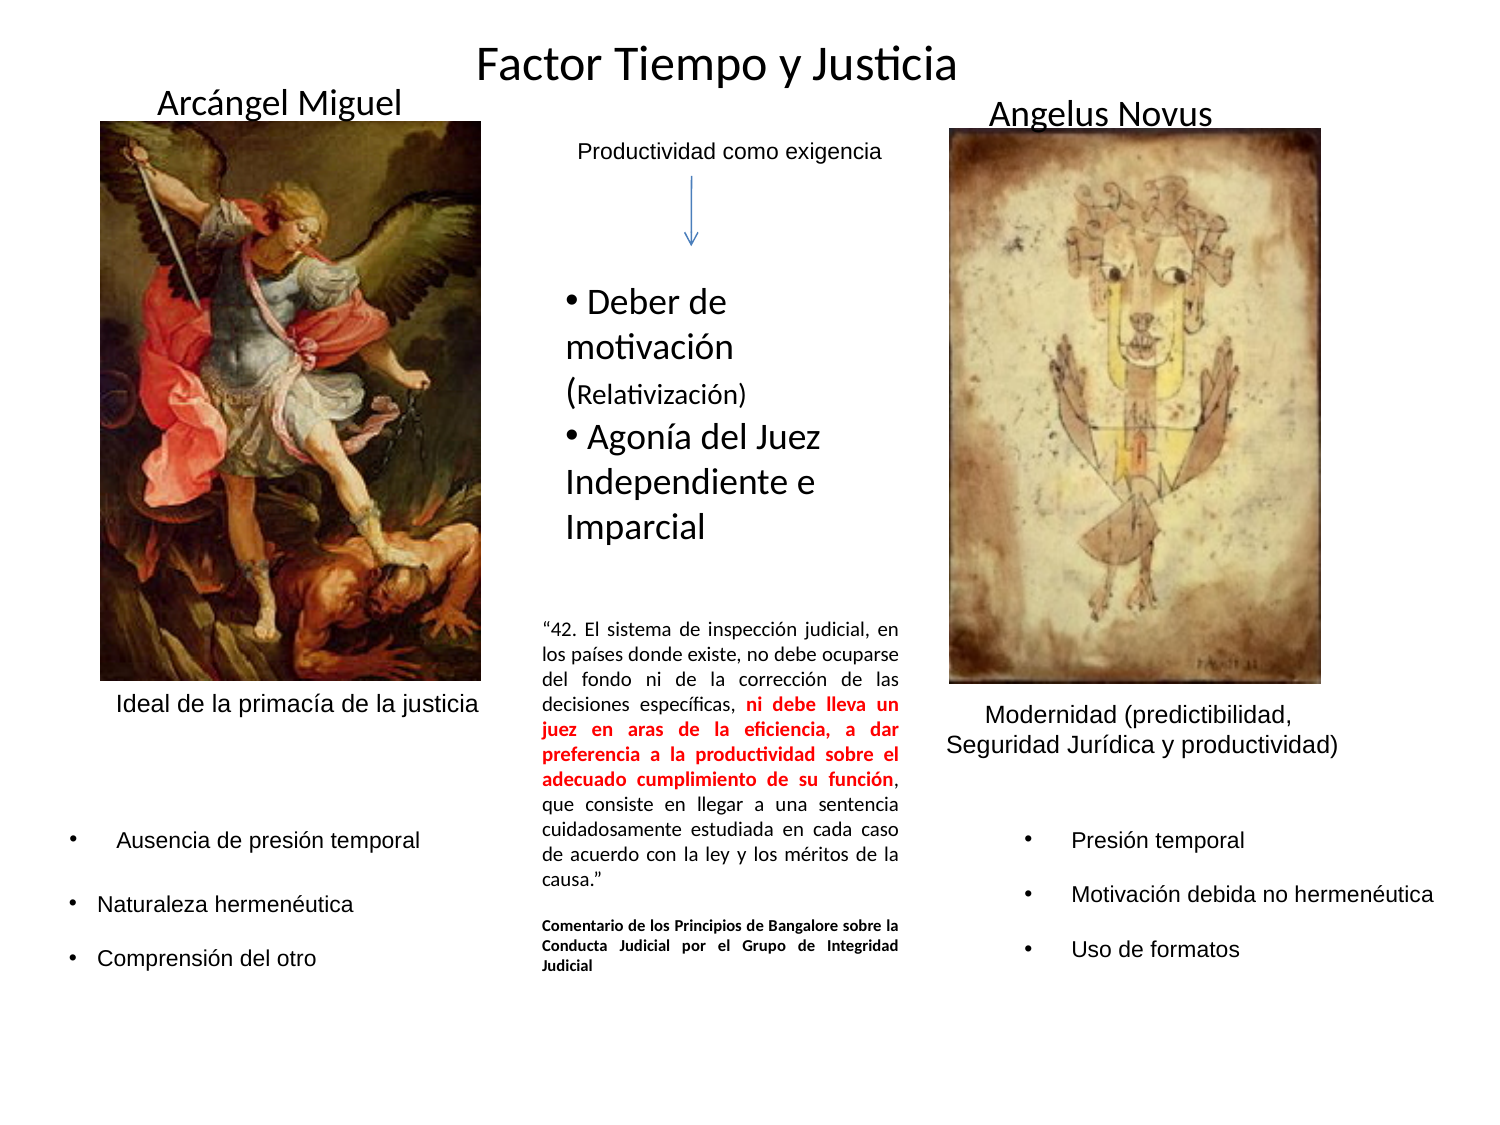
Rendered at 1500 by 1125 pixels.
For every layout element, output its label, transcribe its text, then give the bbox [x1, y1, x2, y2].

text_box Modernidad (predictibilidad, Seguridad Jurídica y productividad) [914, 691, 1430, 766]
picture [948, 128, 1321, 685]
text_box Factor Tiempo y Justicia [386, 23, 997, 99]
text_box Ideal de la primacía de la justicia [100, 680, 495, 726]
text_box Arcángel Miguel [142, 70, 418, 120]
text_box Presión temporal Motivación debida no hermenéutica Uso de formatos [1009, 817, 1450, 970]
text_box Naturaleza hermenéutica Comprensión del otro [54, 881, 369, 979]
text_box Ausencia de presión temporal [54, 817, 436, 860]
text_box Angelus Novus [973, 81, 1228, 127]
picture [100, 121, 481, 682]
text_box Productividad como exigencia [562, 128, 903, 172]
text_box “42. El sistema de inspección judicial, en los países donde existe, no debe ocuparse del fondo ni de la corrección de las decisiones específicas, ni debe lleva un juez en aras de la eficiencia, a dar preferencia a la productividad sobre el adecuado cumplimiento de su función, que consiste en llegar a una sentencia cuidadosamente estudiada en cada caso de acuerdo con la ley y los méritos de la causa.” Comentario de los Principios de Bangalore sobre la Conducta Judicial por el Grupo de Integridad Judicial [527, 608, 914, 983]
text_box Deber de motivación (Relativización) Agonía del Juez Independiente e Imparcial [550, 269, 914, 555]
